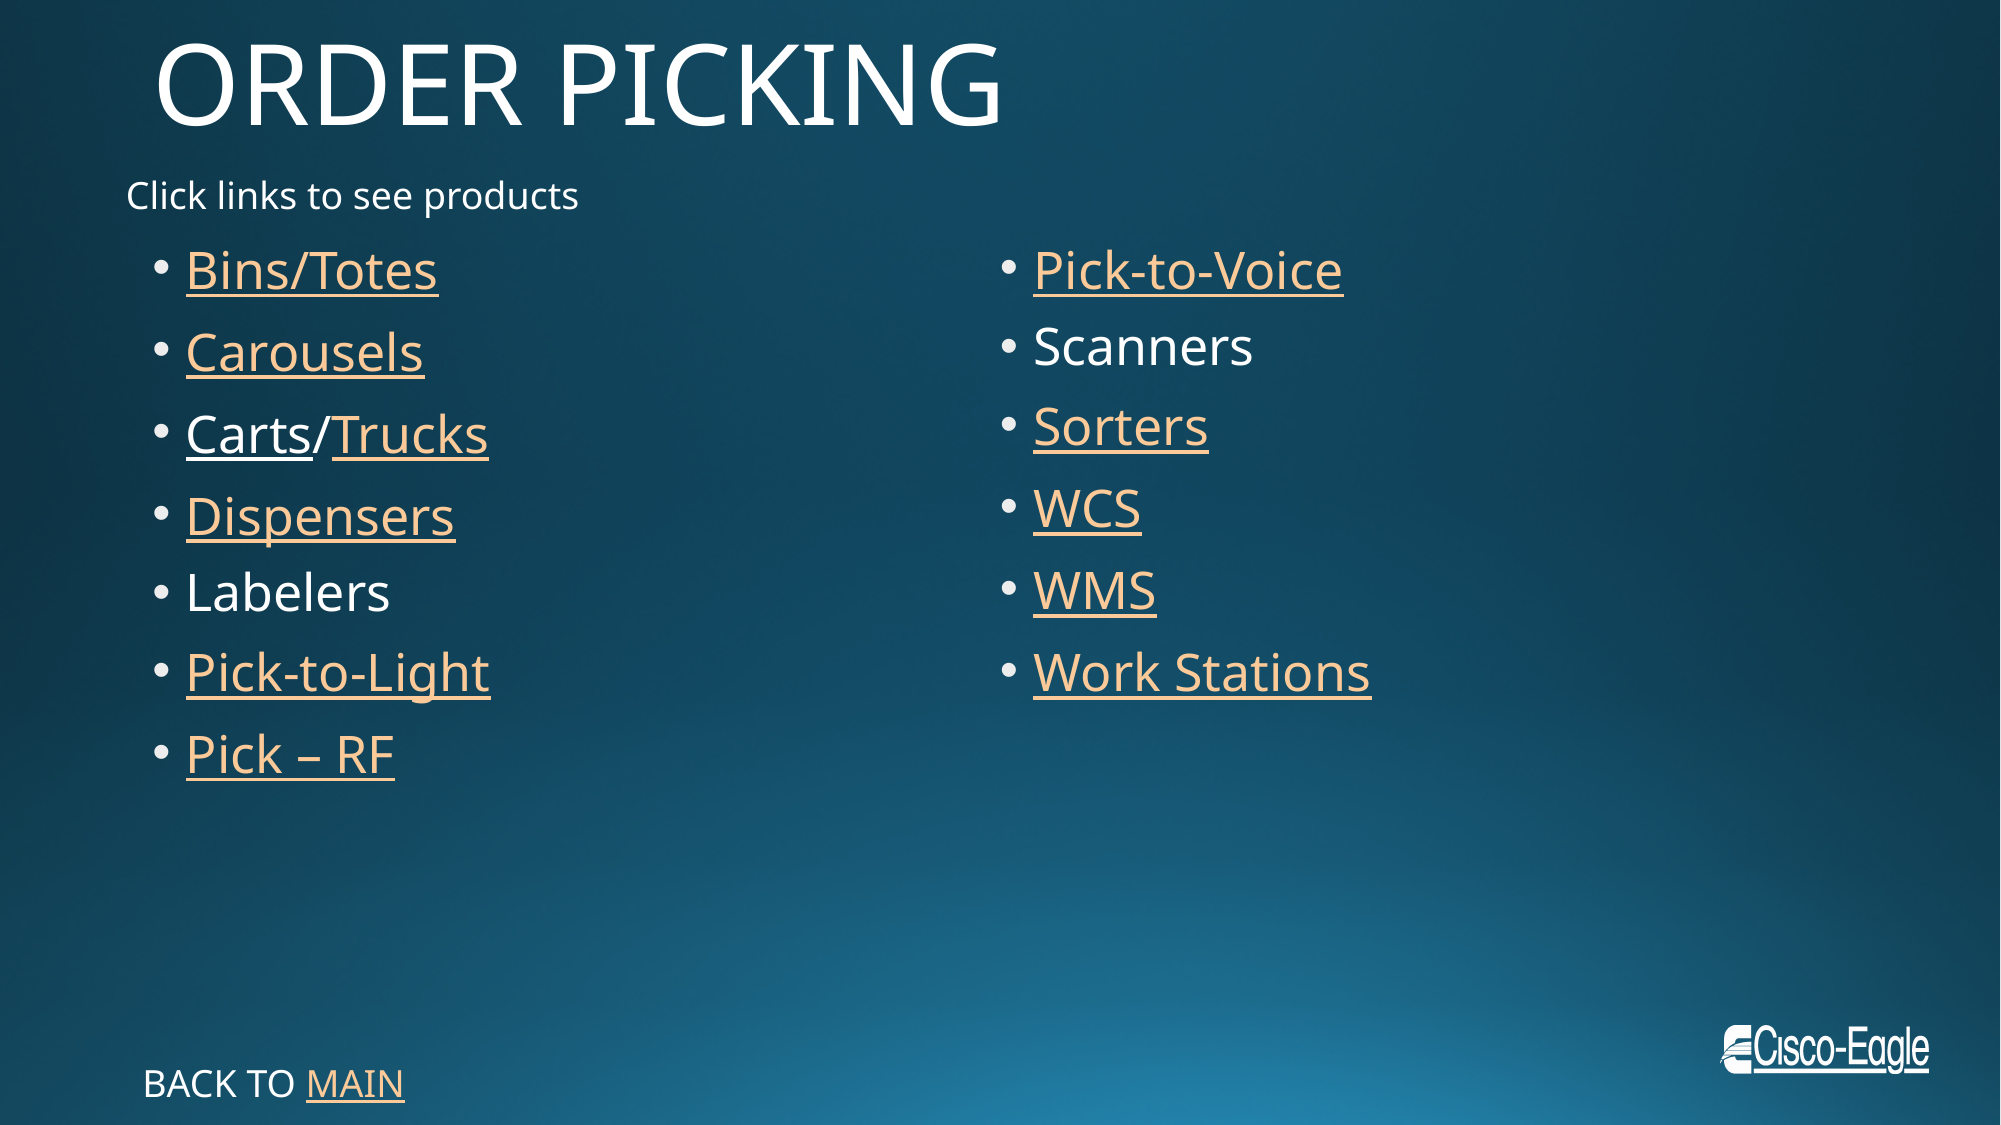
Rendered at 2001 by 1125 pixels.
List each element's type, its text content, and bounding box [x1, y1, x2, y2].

title ORDER PICKING [137, 13, 1863, 165]
text_box BACK TO MAIN [127, 1052, 420, 1119]
picture [0, 0, 2001, 1125]
list Bins/Totes Carousels Carts/Trucks Dispensers Labelers Pick-to-Light Pick – RF Pick-to-Voice Scanners Sorters WCS WMS Work Stations [137, 231, 1863, 795]
text_box Click links to see products [111, 164, 595, 225]
